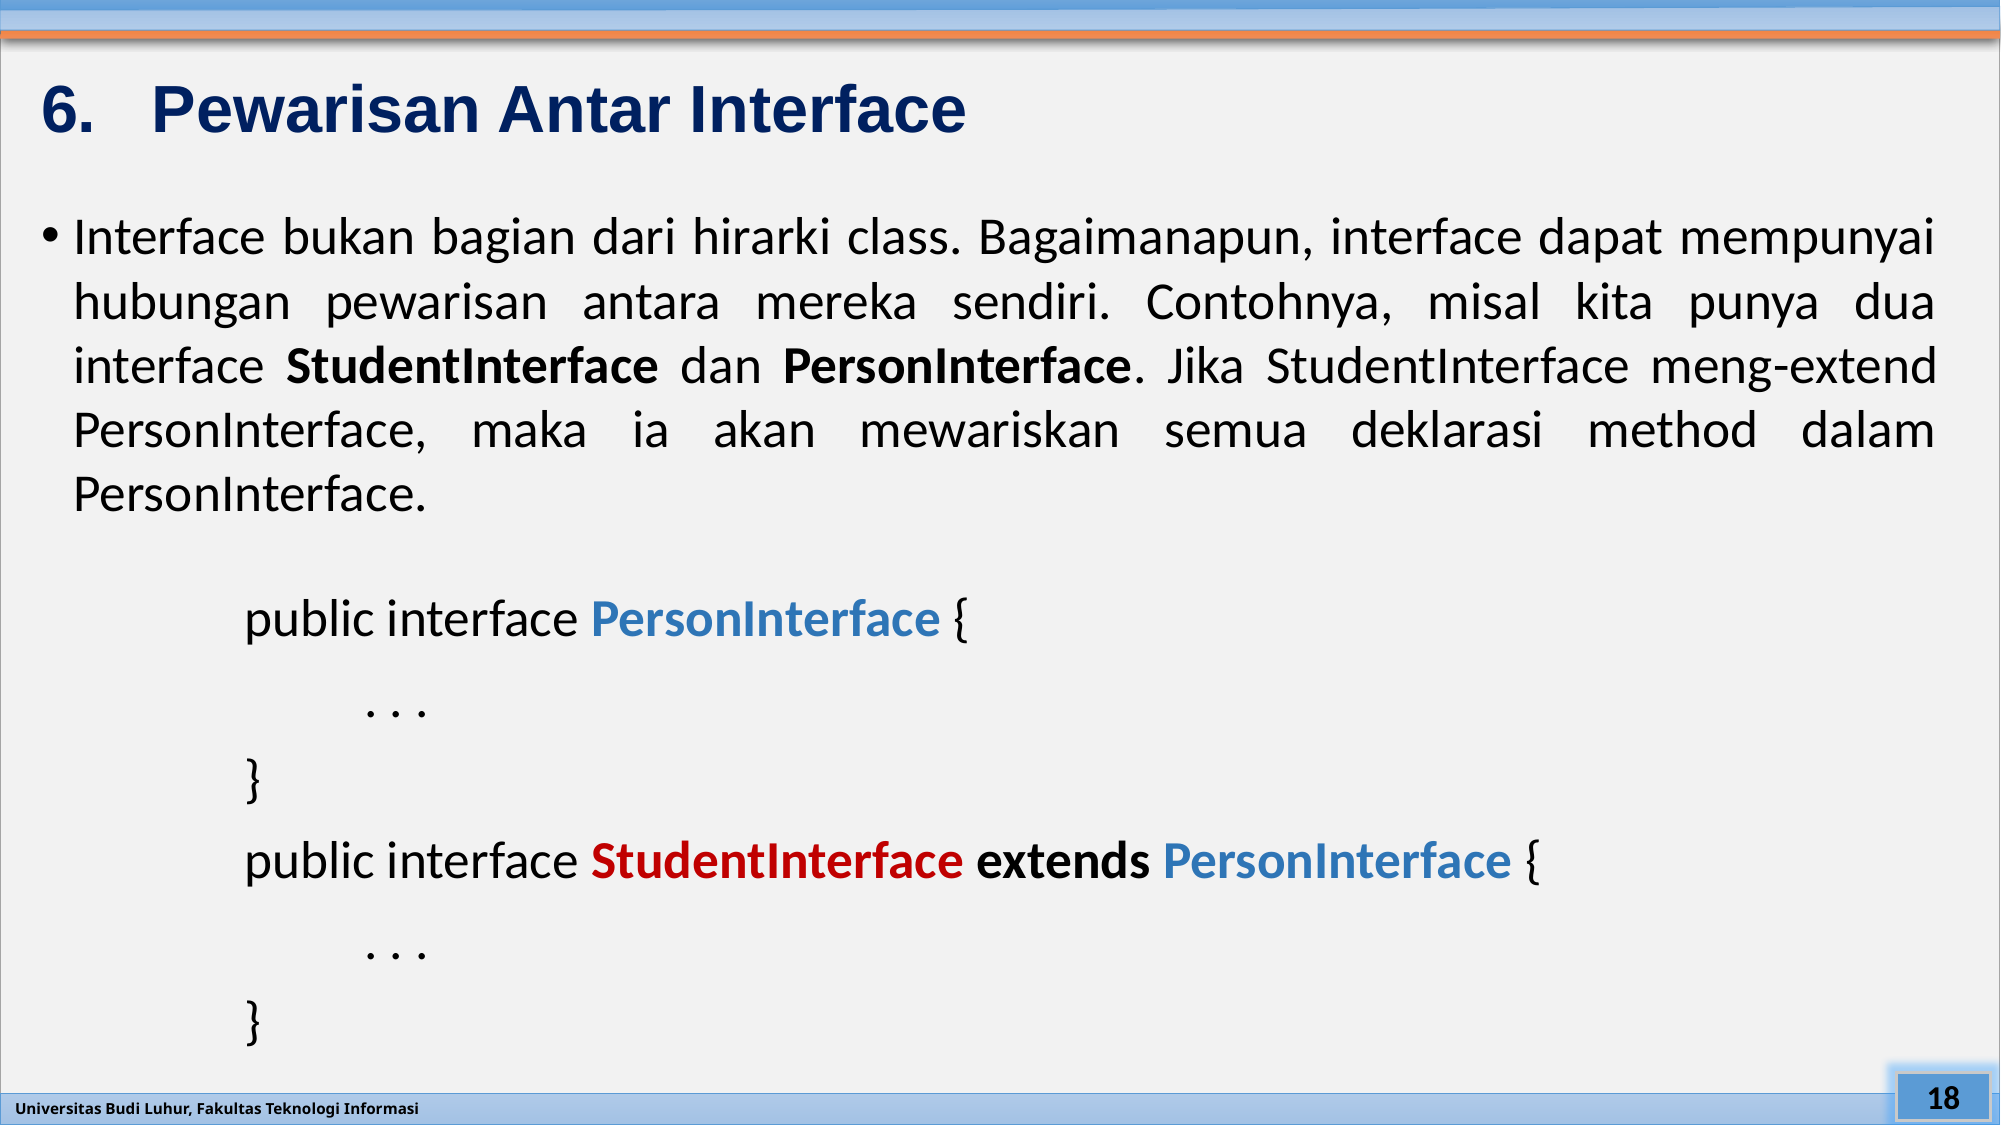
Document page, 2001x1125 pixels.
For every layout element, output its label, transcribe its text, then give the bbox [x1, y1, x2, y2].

title 6. Pewarisan Antar Interface [26, 59, 1955, 162]
list Interface bukan bagian dari hirarki class. Bagaimanapun, interface dapat mempunyai hubungan pewarisan antara mereka sendiri. Contohnya, misal kita punya dua interface StudentInterface dan PersonInterface. Jika StudentInterface meng-extend PersonInterface, maka ia akan mewariskan semua deklarasi method dalam PersonInterface. public interface PersonInterface { . . . } public interface StudentInterface extends PersonInterface { . . . } [26, 194, 1955, 1061]
